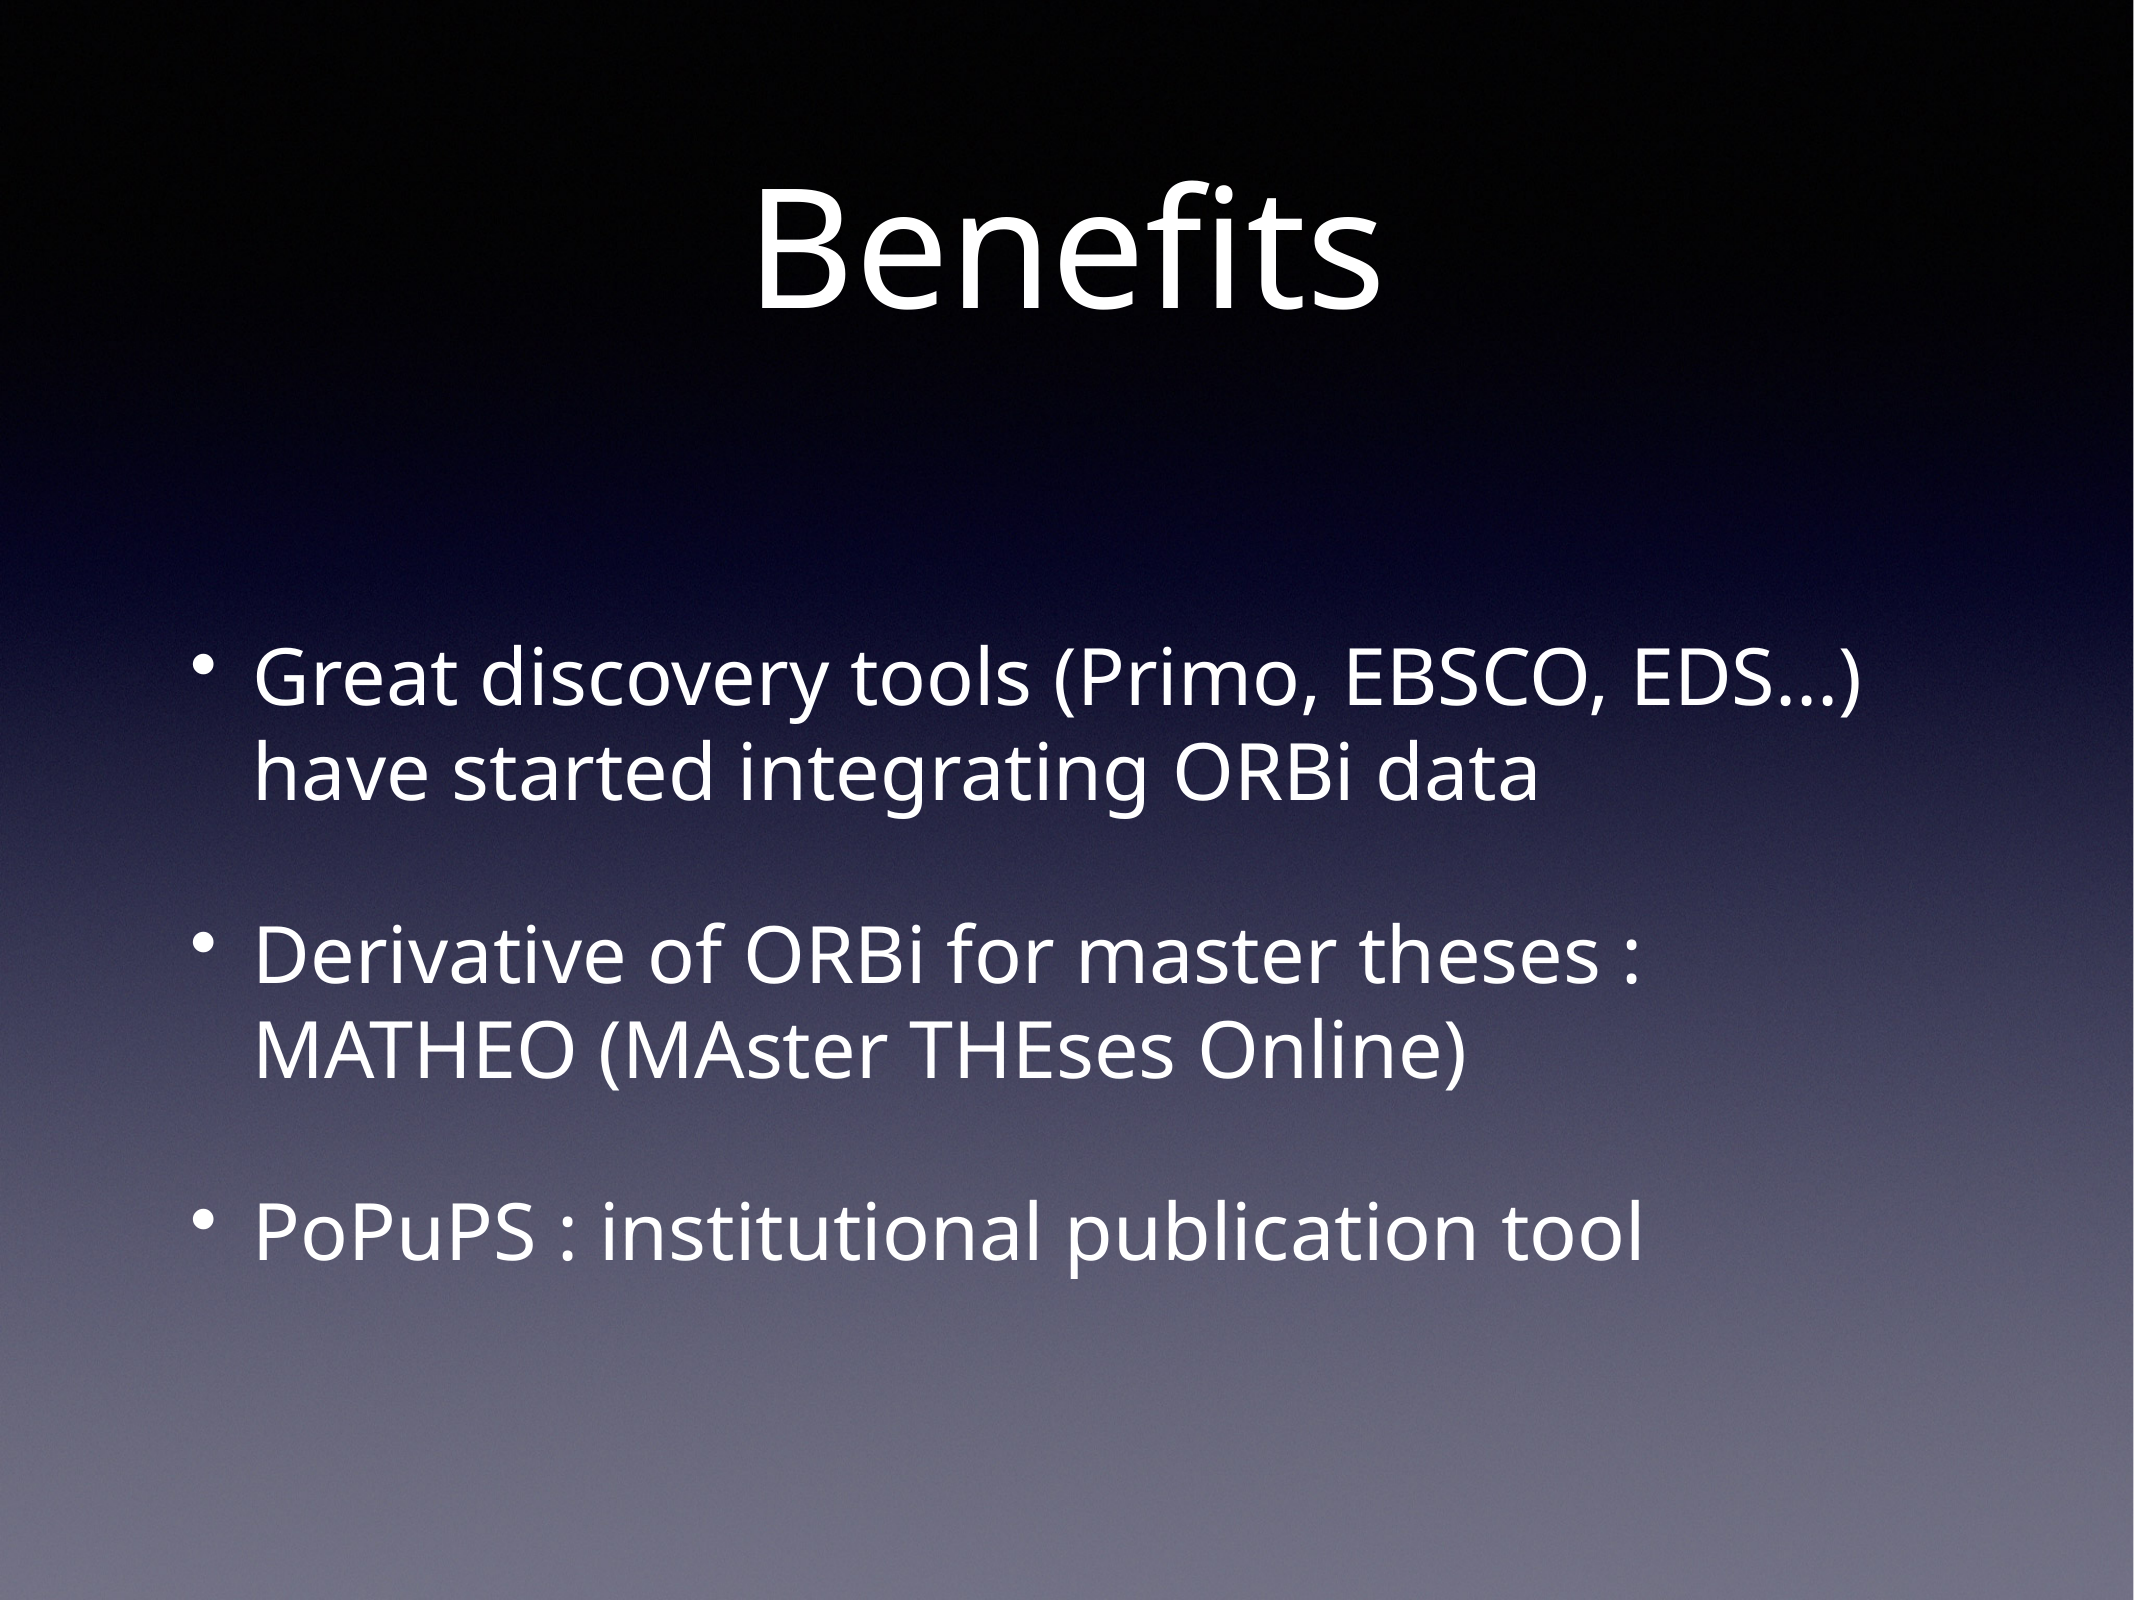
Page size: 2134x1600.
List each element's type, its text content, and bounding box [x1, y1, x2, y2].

title Benefits [207, 41, 1926, 377]
picture [0, 0, 2134, 1600]
list Great discovery tools (Primo, EBSCO, EDS...) have started integrating ORBi data Derivative of ORBi for master theses : MATHEO (MAster THEses Online) PoPuPS : institutional publication tool [189, 377, 1944, 1526]
